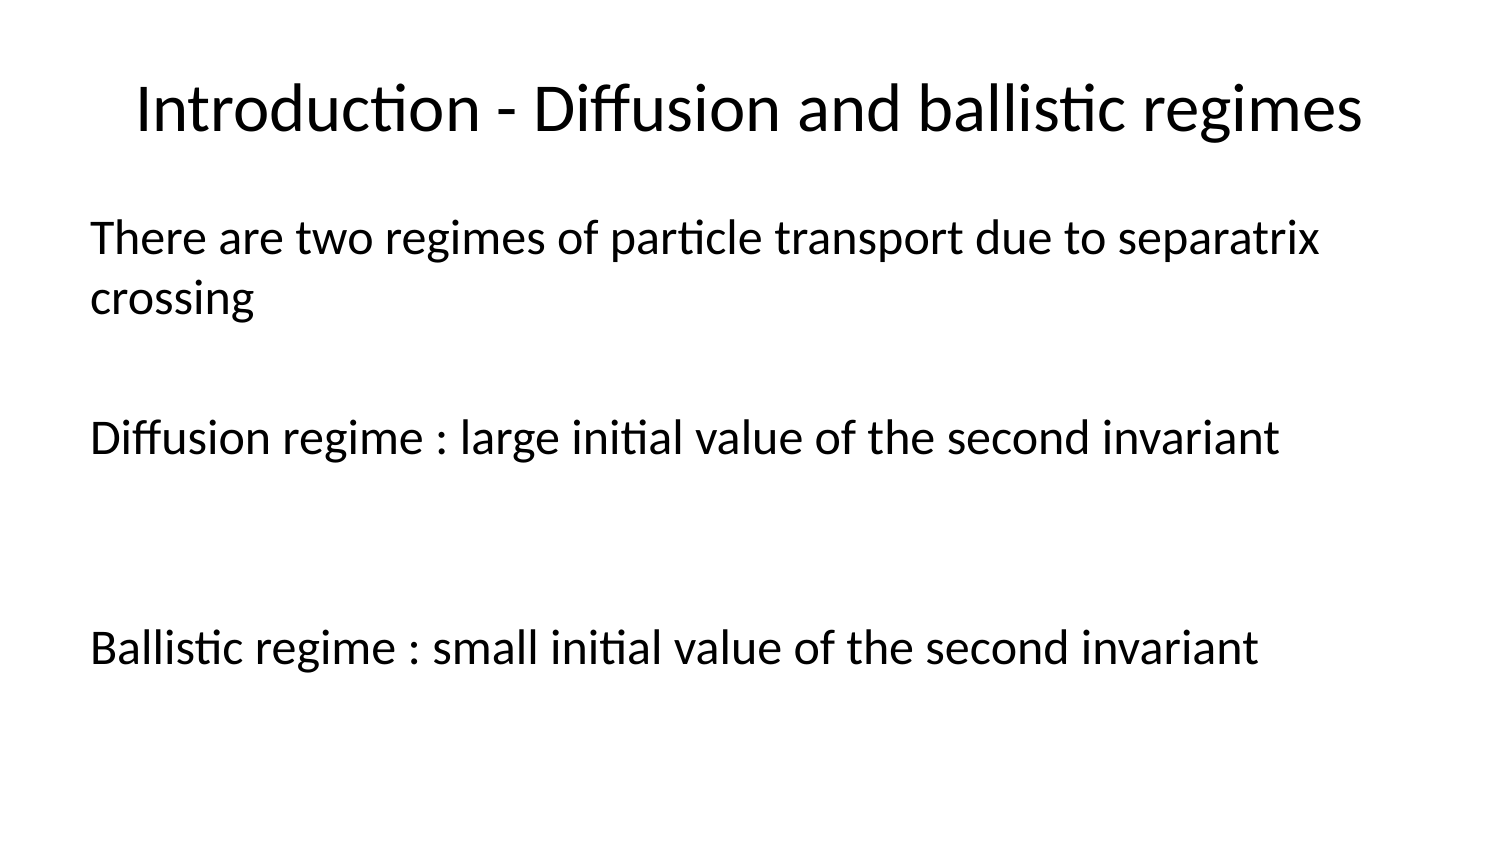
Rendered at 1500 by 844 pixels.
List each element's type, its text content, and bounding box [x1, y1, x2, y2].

title Introduction - Diffusion and ballistic regimes [75, 33, 1425, 175]
